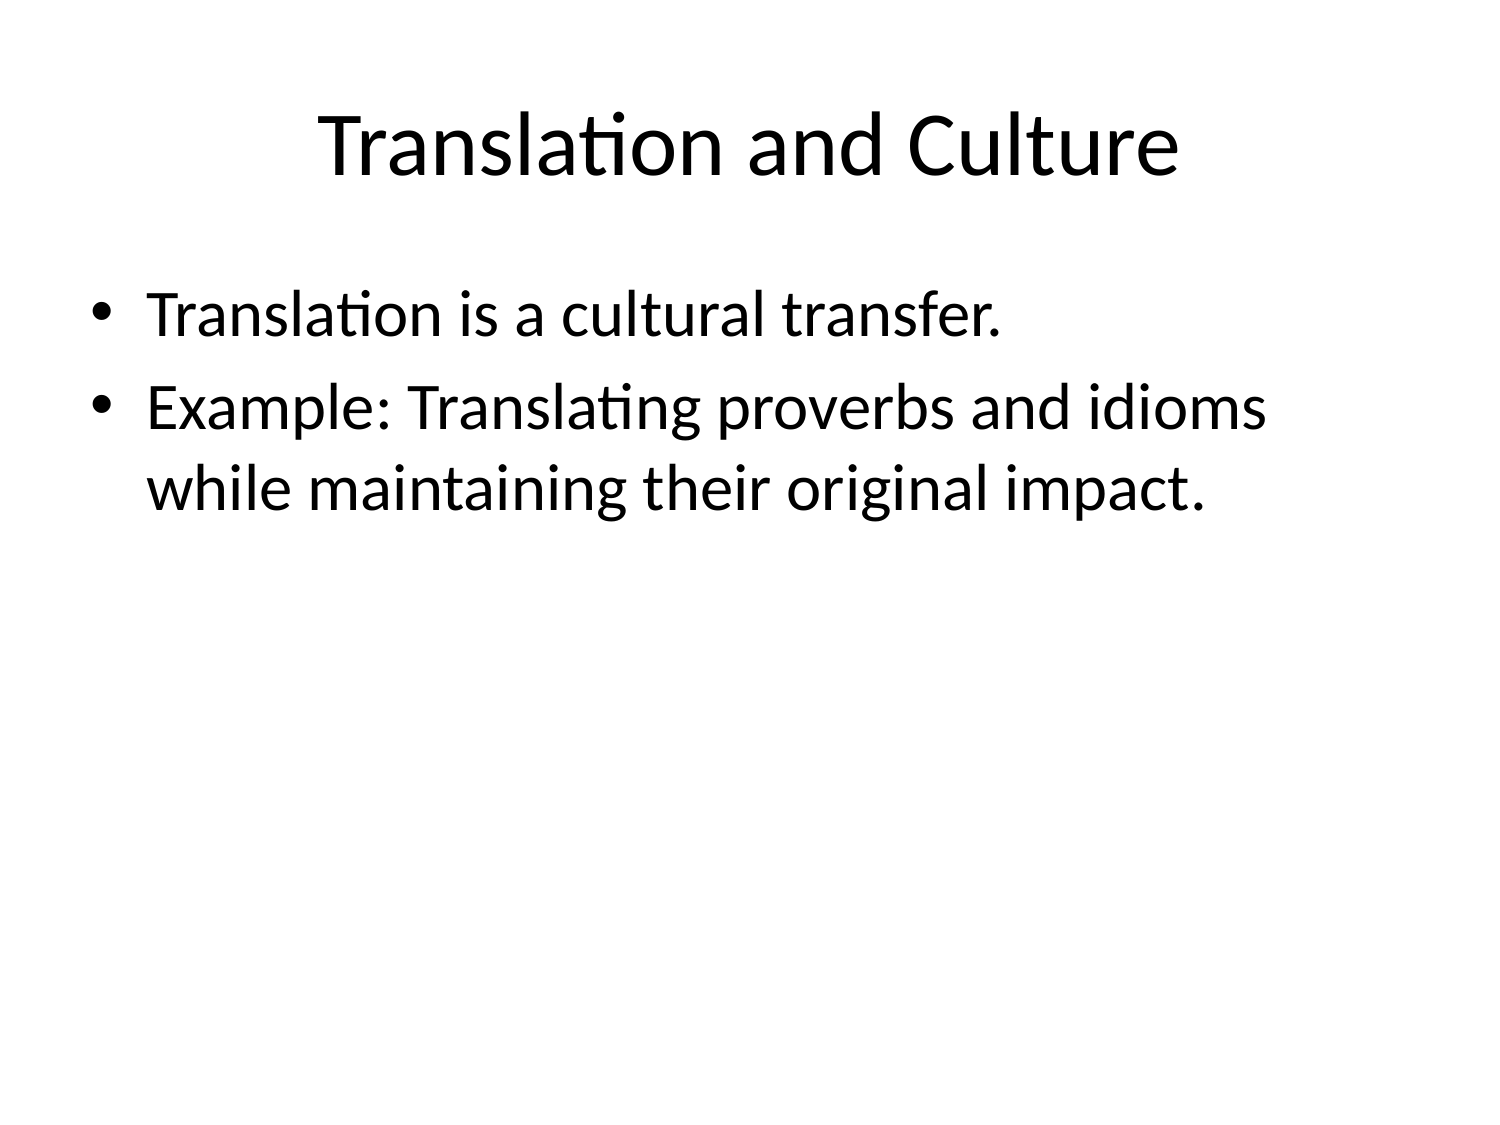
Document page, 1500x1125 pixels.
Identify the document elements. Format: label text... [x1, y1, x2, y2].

title Translation and Culture [75, 45, 1425, 233]
list Translation is a cultural transfer. Example: Translating proverbs and idioms while maintaining their original impact. [75, 262, 1425, 1005]
